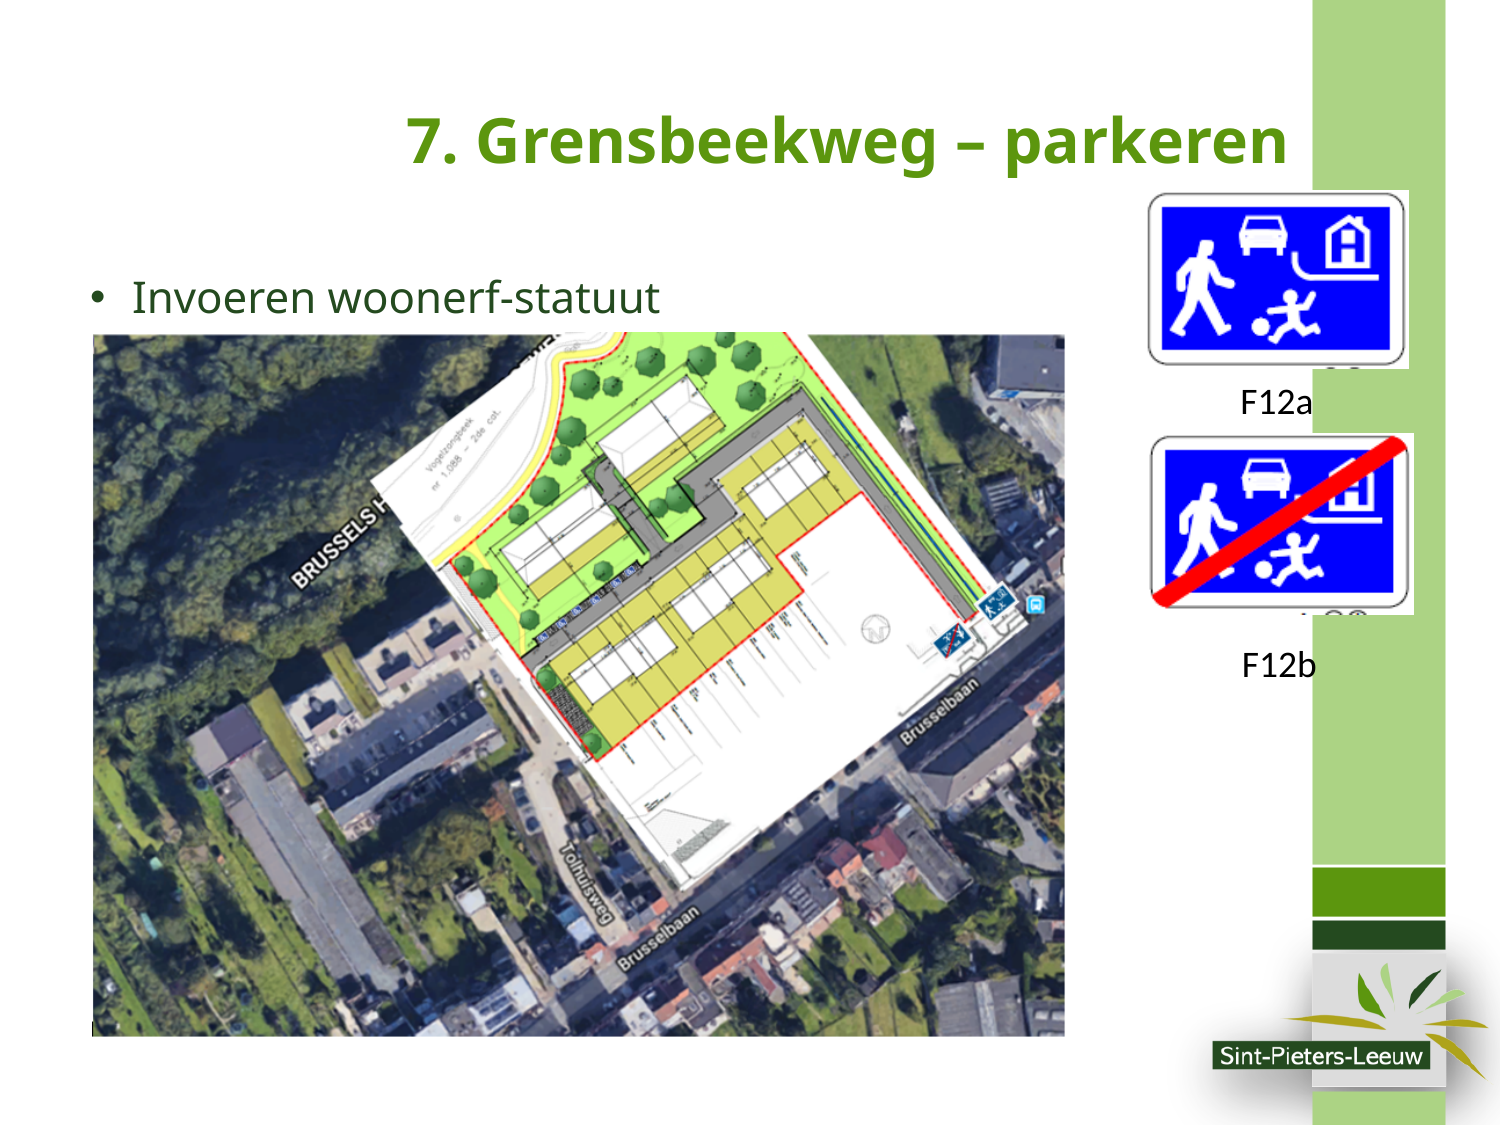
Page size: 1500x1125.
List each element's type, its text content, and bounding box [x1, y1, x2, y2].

text_box F12a [1225, 377, 1329, 429]
text_box F12b [1227, 633, 1332, 693]
picture [0, 0, 1500, 1125]
title 7. Grensbeekweg – parkeren [75, 45, 1306, 233]
list Invoeren woonerf-statuut [75, 262, 1306, 1005]
